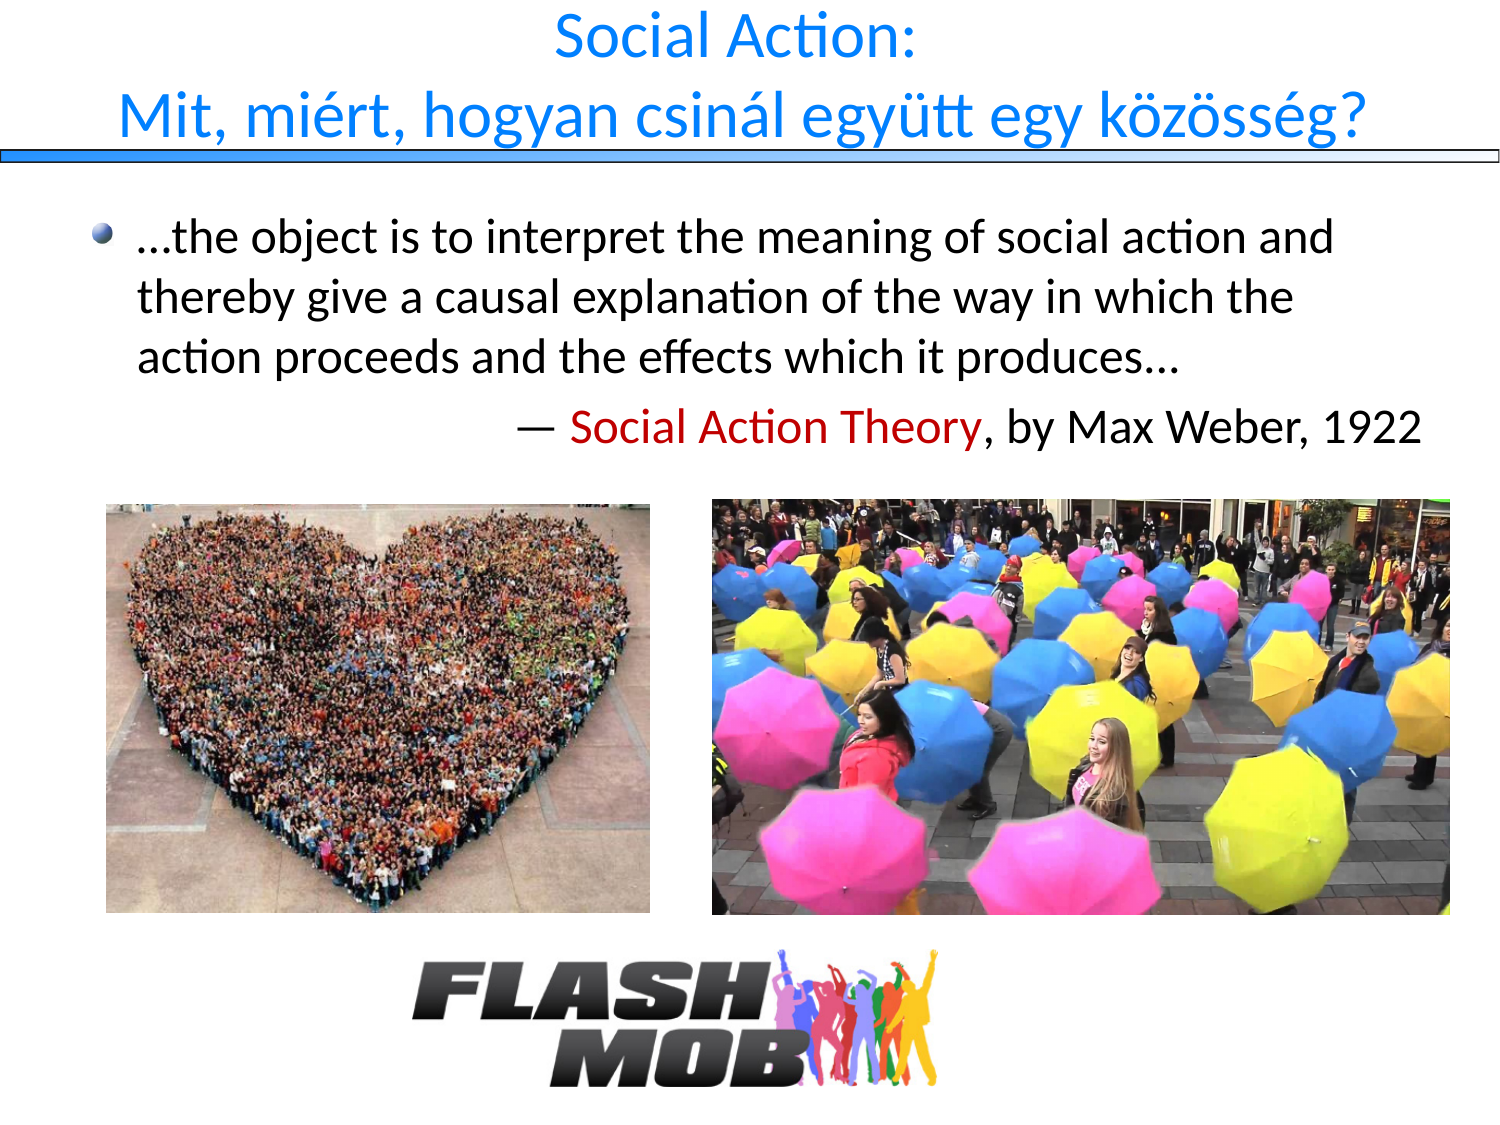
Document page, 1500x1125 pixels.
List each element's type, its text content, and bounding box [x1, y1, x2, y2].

picture [412, 949, 938, 1087]
list …the object is to interpret the meaning of social action and thereby give a causal explanation of the way in which the action proceeds and the effects which it produces... — Social Action Theory, by Max Weber, 1922 [75, 195, 1438, 1006]
title Social Action: Mit, miért, hogyan csinál együtt egy közösség? [46, 32, 1442, 158]
picture [90, 221, 114, 246]
picture [712, 499, 1451, 916]
picture [105, 504, 651, 913]
